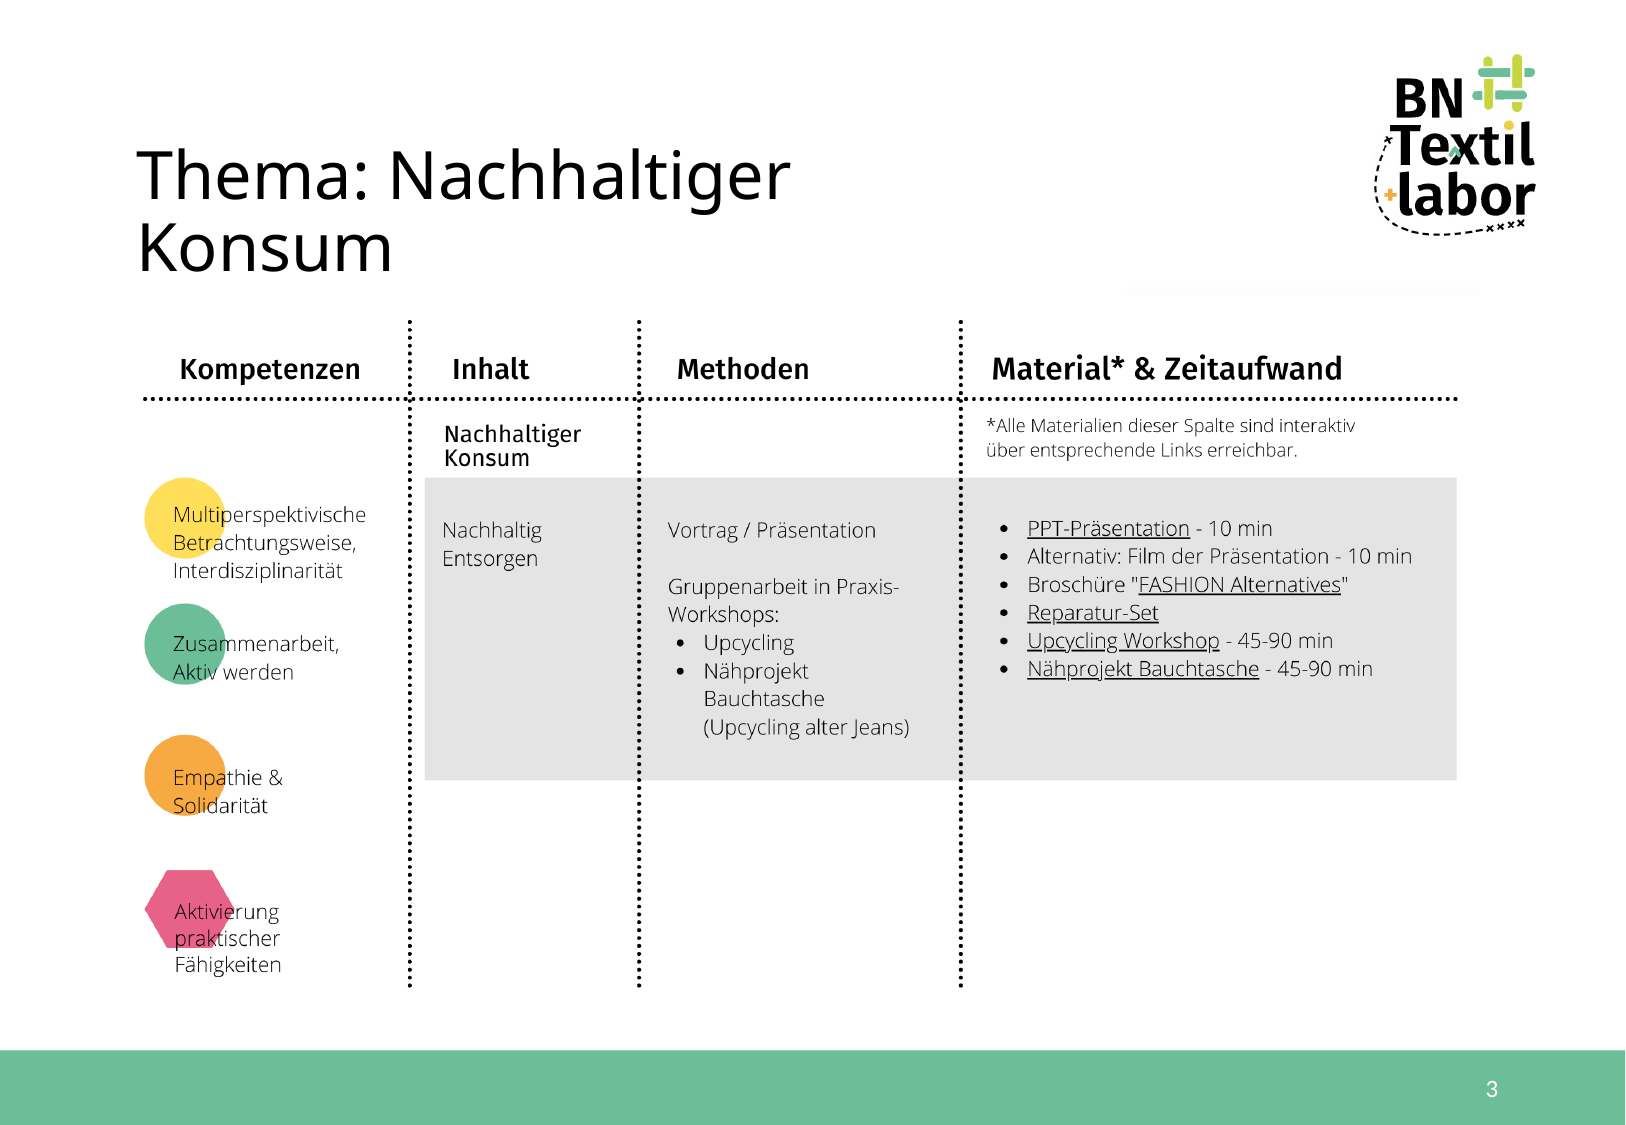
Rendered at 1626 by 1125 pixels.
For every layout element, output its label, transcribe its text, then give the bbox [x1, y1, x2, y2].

text_box 3 [1147, 1057, 1514, 1118]
picture [0, 0, 1626, 1125]
text_box Thema: Nachhaltiger Konsum UE: Nachhaltig Entsorgen [121, 134, 1083, 287]
